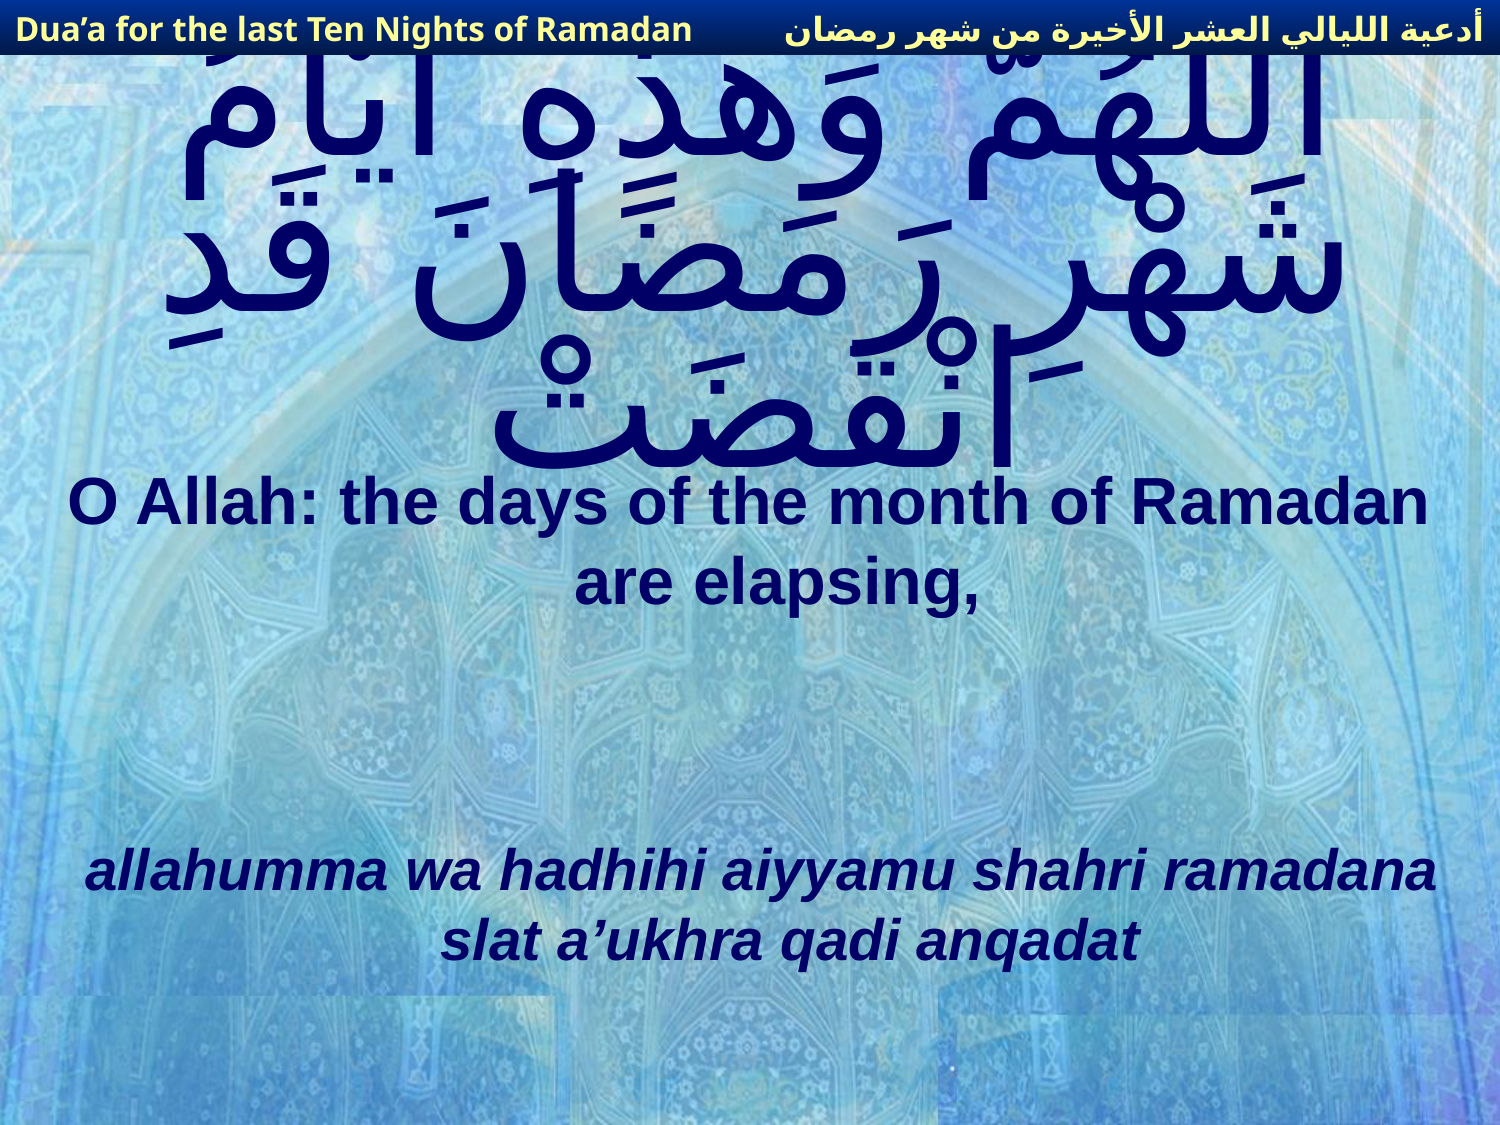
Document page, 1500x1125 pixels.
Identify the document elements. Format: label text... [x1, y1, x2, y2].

picture [0, 55, 1500, 1125]
text_box Dua’a for the last Ten Nights of Ramadan [0, 0, 757, 55]
subtitle O Allah: the days of the month of Ramadan are elapsing, [37, 450, 1463, 738]
text_box allahumma wa hadhihi aiyyamu shahri ramadana slat a’ukhra qadi anqadat [49, 824, 1475, 913]
text_box أدعية الليالي العشر الأخيرة من شهر رمضان [757, 0, 1500, 55]
title اللّهُمّ وَهذِهِ أَيَّامُ شَهْرِ رَمَضَانَ قَدِ انْقَضَتْ [37, 149, 1475, 392]
